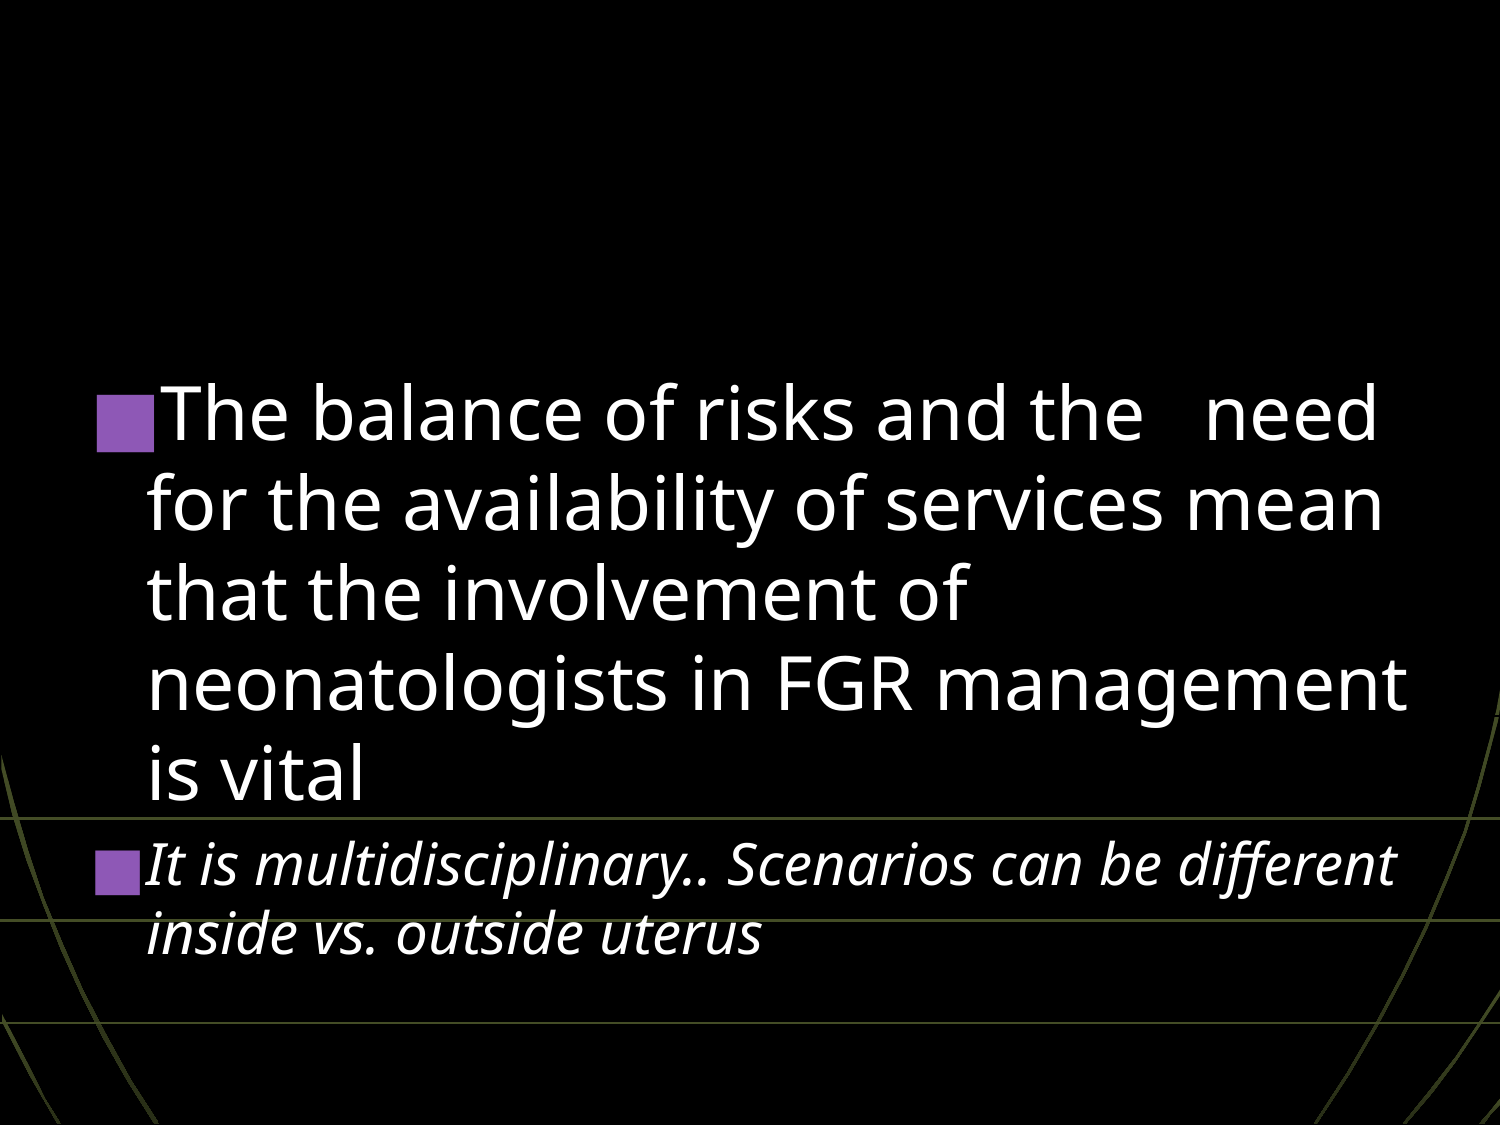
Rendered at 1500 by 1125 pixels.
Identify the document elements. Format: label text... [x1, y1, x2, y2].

list The balance of risks and the need for the availability of services mean that the involvement of neonatologists in FGR management is vital It is multidisciplinary.. Scenarios can be different inside vs. outside uterus [75, 262, 1425, 1006]
